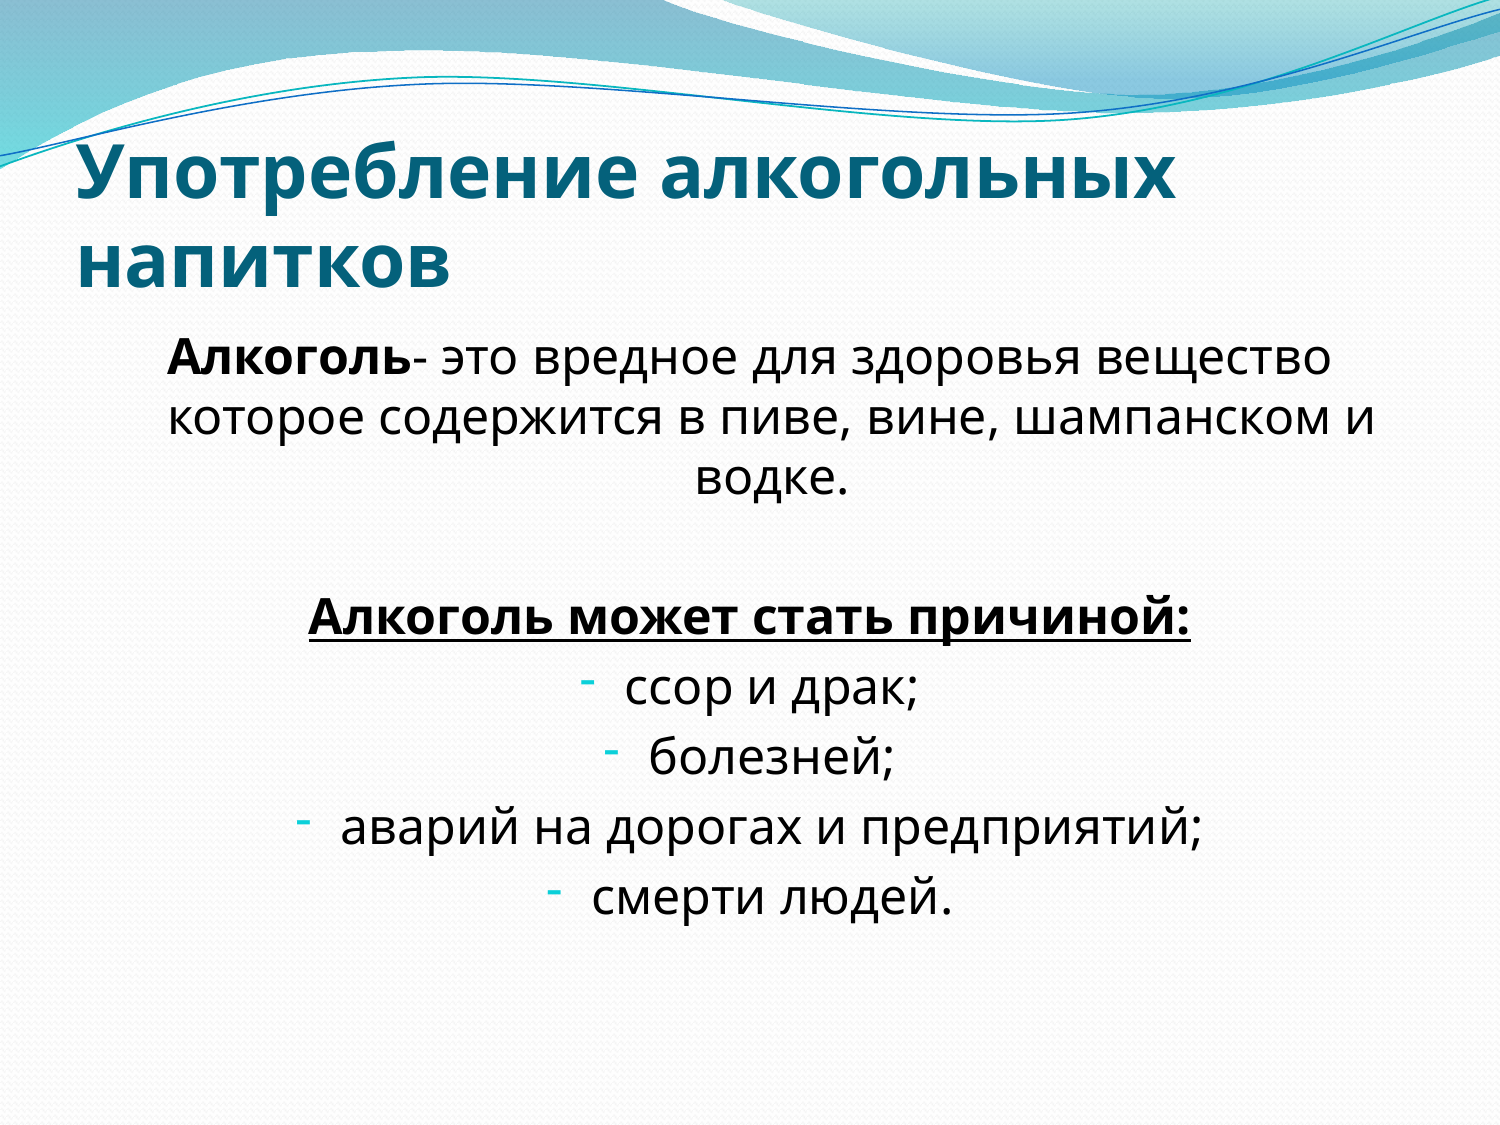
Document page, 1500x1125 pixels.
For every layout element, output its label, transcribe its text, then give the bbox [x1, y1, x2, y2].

list Алкоголь- это вредное для здоровья вещество которое содержится в пиве, вине, шампанском и водке. Алкоголь может стать причиной: ссор и драк; болезней; аварий на дорогах и предприятий; смерти людей. [75, 317, 1425, 1038]
title Употребление алкогольных напитков [75, 115, 1425, 303]
